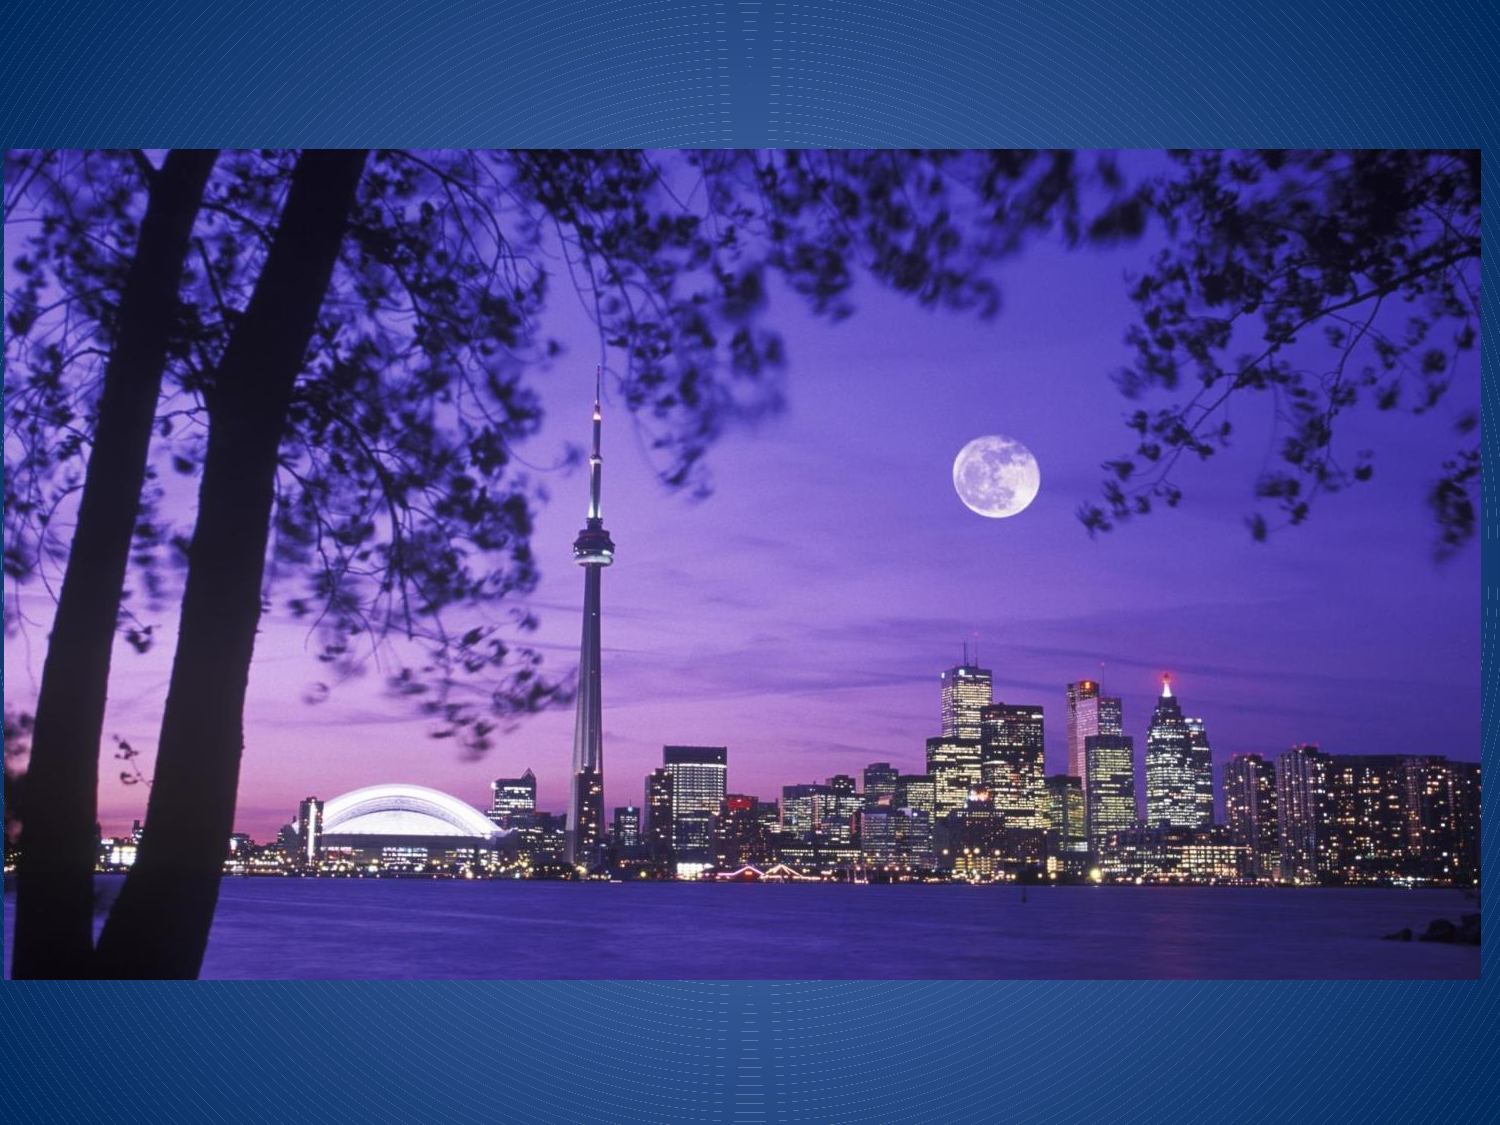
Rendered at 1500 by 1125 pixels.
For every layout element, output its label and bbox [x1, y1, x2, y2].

picture [4, 148, 1482, 980]
